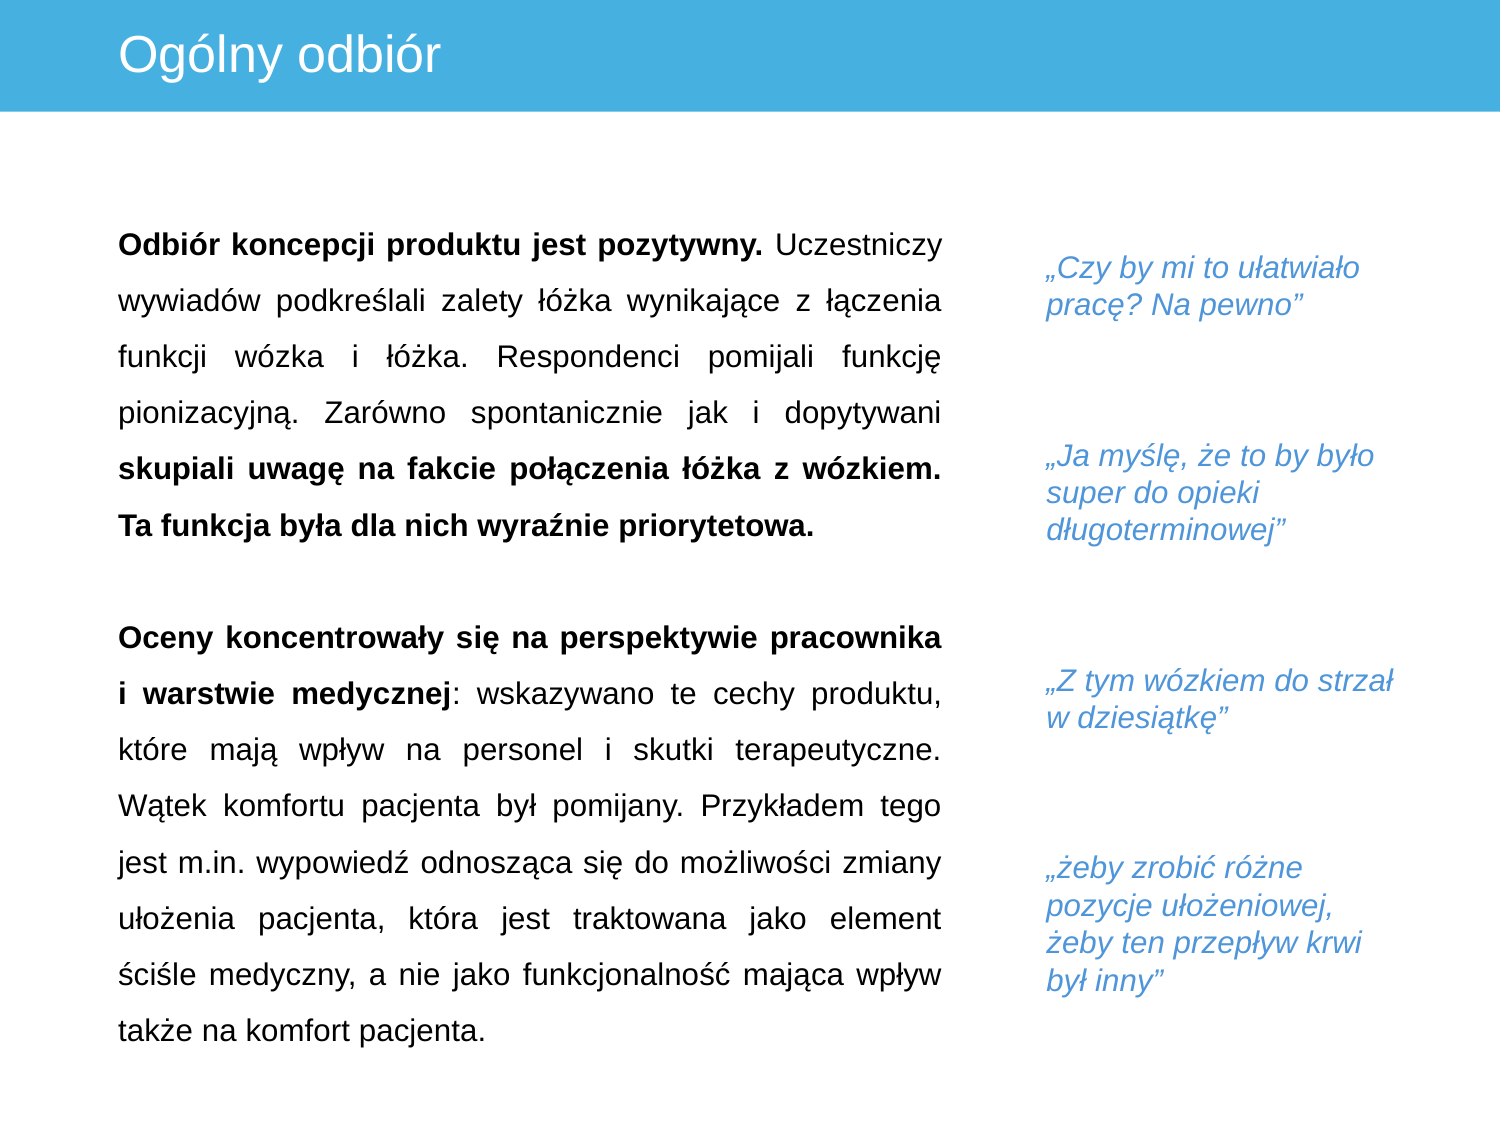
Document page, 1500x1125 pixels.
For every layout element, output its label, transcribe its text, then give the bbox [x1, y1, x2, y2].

text_box „Ja myślę, że to by było super do opieki długoterminowej” [1031, 427, 1421, 555]
text_box „żeby zrobić różne pozycje ułożeniowej, żeby ten przepływ krwi był inny” [1031, 840, 1421, 1005]
list Odbiór koncepcji produktu jest pozytywny. Uczestniczy wywiadów podkreślali zalety łóżka wynikające z łączenia funkcji wózka i łóżka. Respondenci pomijali funkcję pionizacyjną. Zarówno spontanicznie jak i dopytywani skupiali uwagę na fakcie połączenia łóżka z wózkiem. Ta funkcja była dla nich wyraźnie priorytetowa. Oceny koncentrowały się na perspektywie pracownika i warstwie medycznej: wskazywano te cechy produktu, które mają wpływ na personel i skutki terapeutyczne. Wątek komfortu pacjenta był pomijany. Przykładem tego jest m.in. wypowiedź odnosząca się do możliwości zmiany ułożenia pacjenta, która jest traktowana jako element ściśle medyczny, a nie jako funkcjonalność mająca wpływ także na komfort pacjenta. [103, 197, 958, 1091]
title Ogólny odbiór [103, 21, 1397, 90]
text_box „Czy by mi to ułatwiało pracę? Na pewno” [1031, 239, 1421, 330]
text_box „Z tym wózkiem do strzał w dziesiątkę” [1031, 652, 1421, 743]
text_box [0, 0, 1500, 113]
